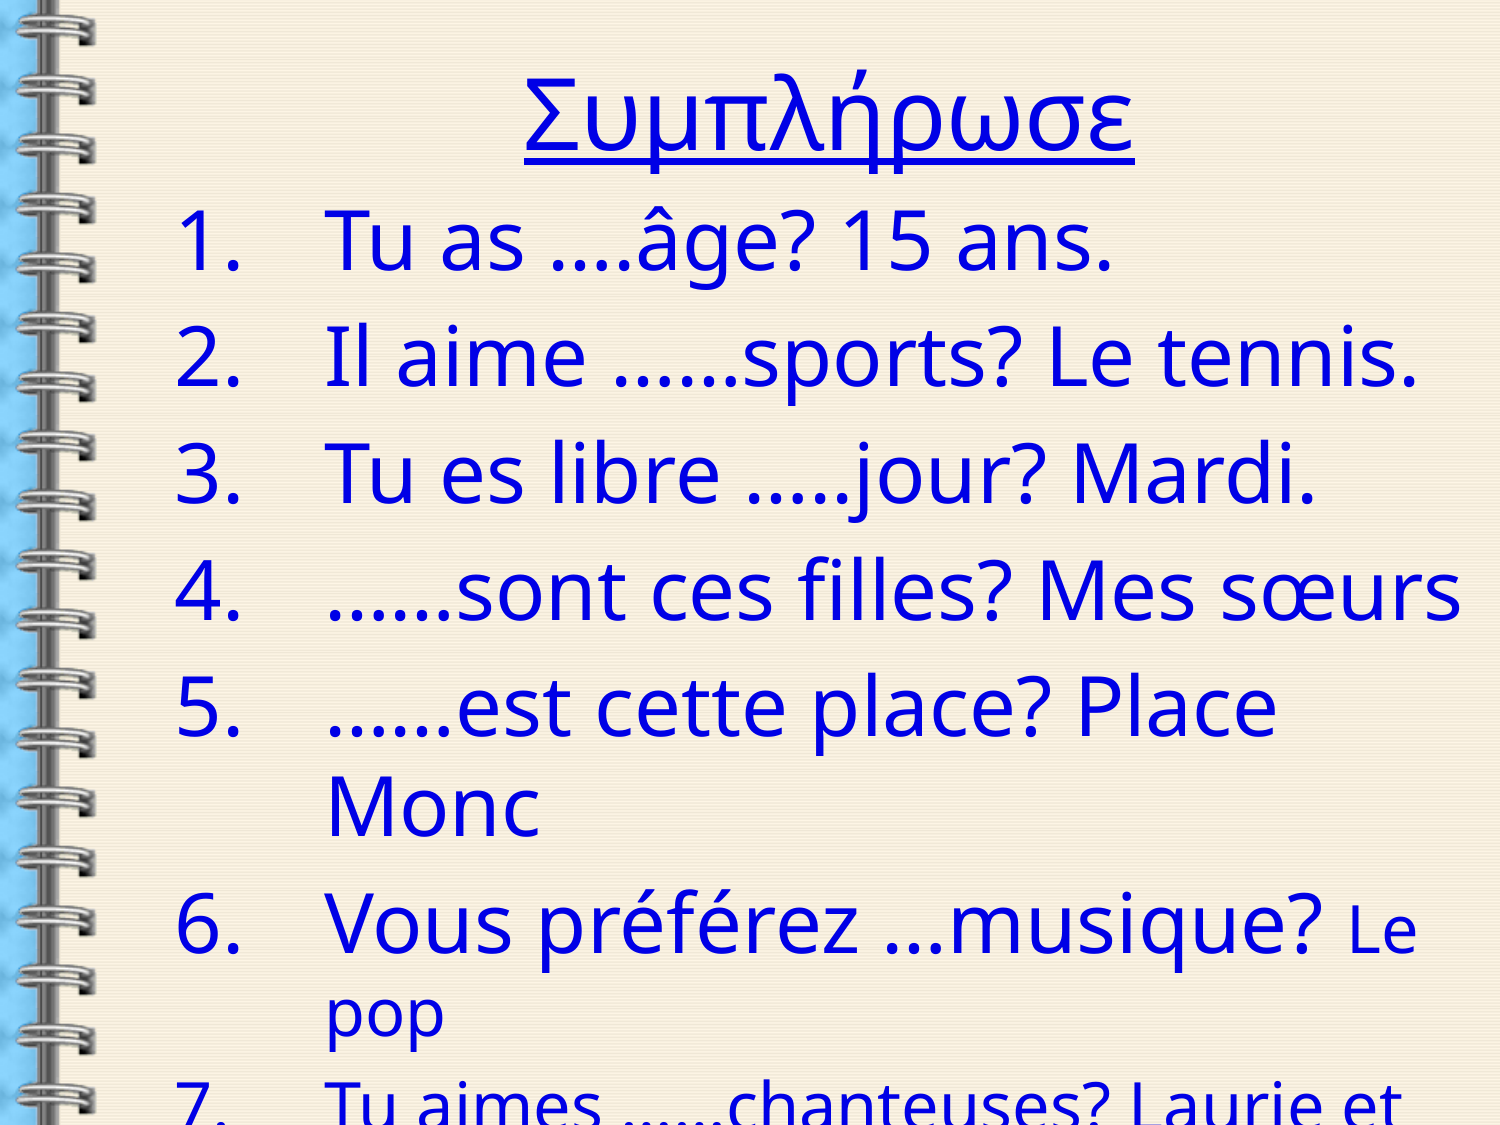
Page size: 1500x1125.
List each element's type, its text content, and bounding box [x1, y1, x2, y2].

picture [0, 0, 1500, 1125]
subtitle Συμπλήρωσε Tu as ….âge? 15 ans. Il aime ……sports? Le tennis. Tu es libre …..jour? Mardi. ……sont ces filles? Mes sœurs ……est cette place? Place Monc Vous préférez …musique? Le pop Tu aimes ……chanteuses? Laurie et Indila. [159, 42, 1500, 1059]
